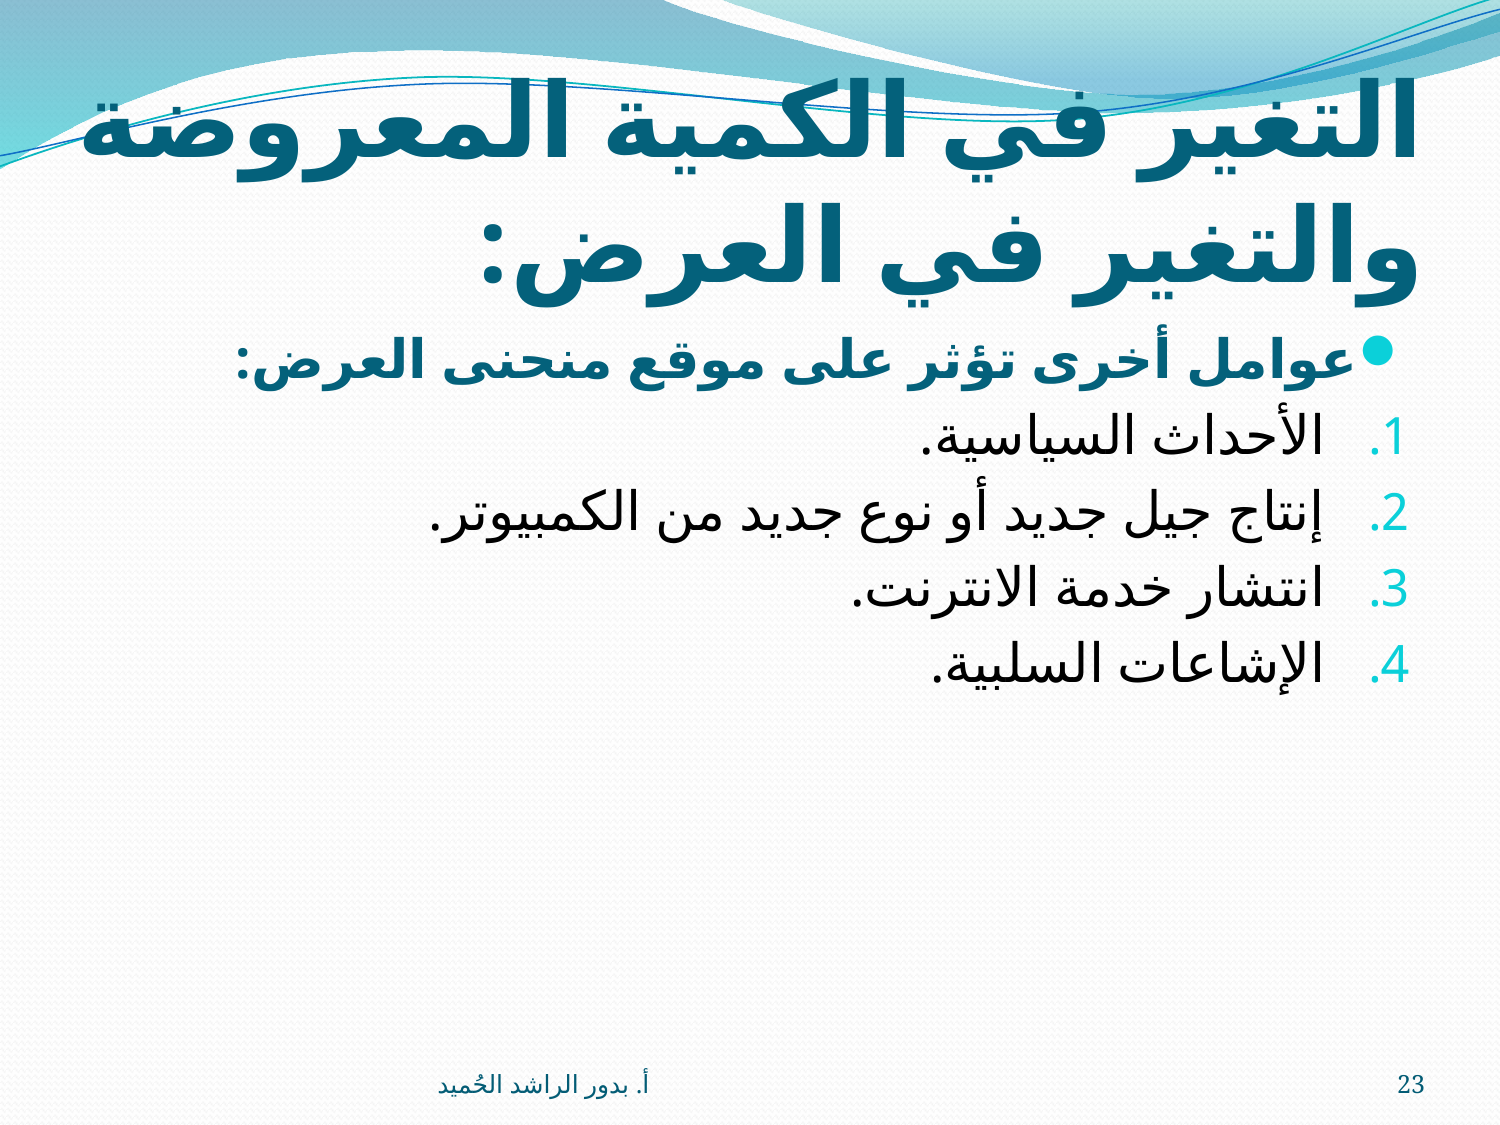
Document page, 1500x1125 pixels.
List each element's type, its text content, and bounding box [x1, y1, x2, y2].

slide_number 23 [1299, 1042, 1425, 1103]
footer أ. بدور الراشد الحُميد [437, 1042, 988, 1103]
title التغير في الكمية المعروضة والتغير في العرض: [75, 115, 1425, 303]
list عوامل أخرى تؤثر على موقع منحنى العرض: الأحداث السياسية. إنتاج جيل جديد أو نوع جديد من الكمبيوتر. انتشار خدمة الانترنت. الإشاعات السلبية. [75, 317, 1425, 1038]
